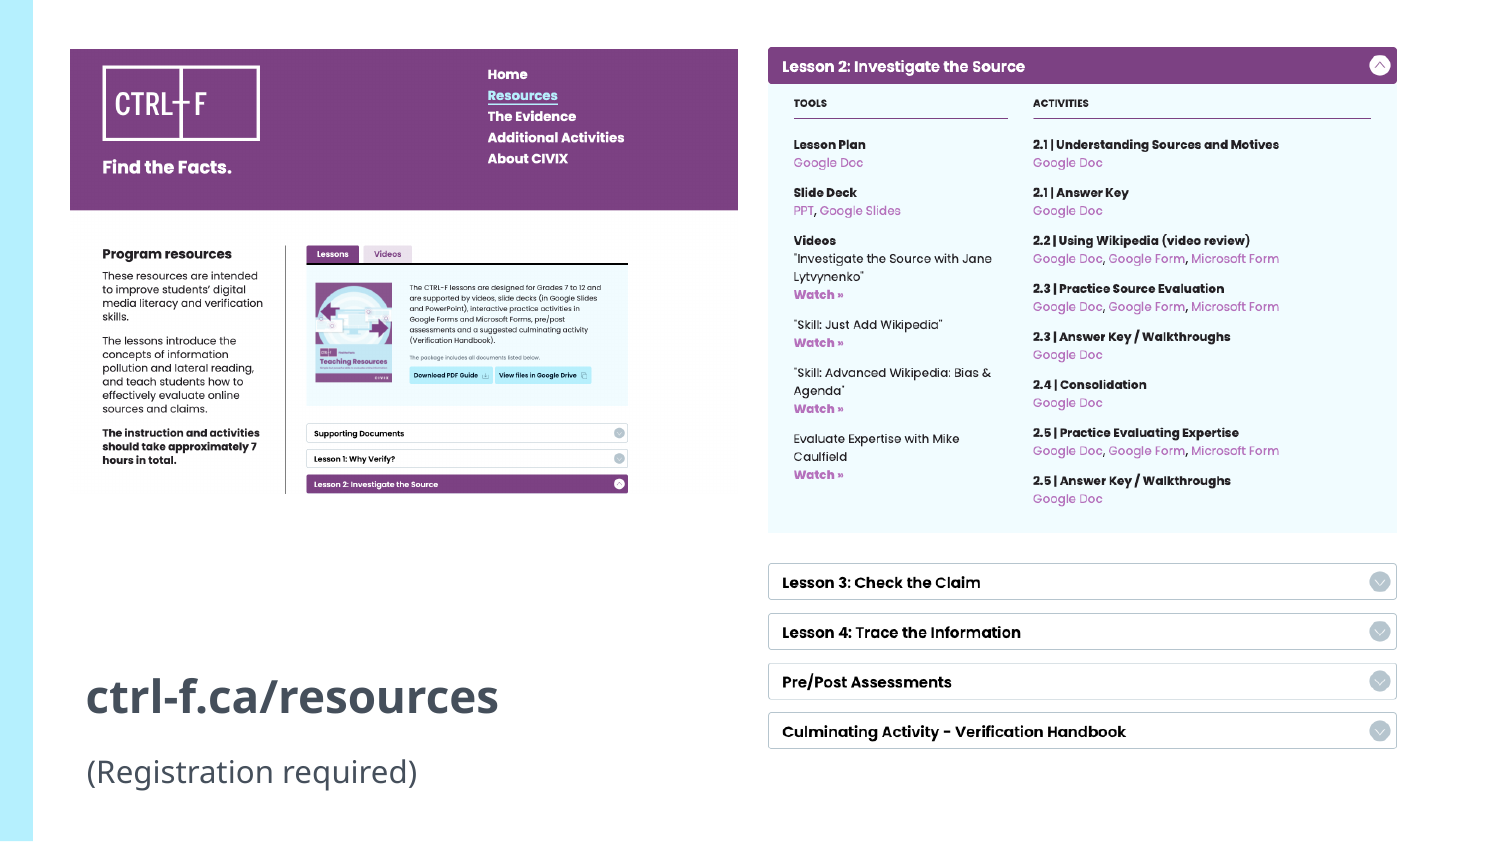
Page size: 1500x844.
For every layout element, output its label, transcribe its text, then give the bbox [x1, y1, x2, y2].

text_box [0, 0, 33, 842]
title ctrl-f.ca/resources [70, 656, 744, 738]
picture [749, 37, 1426, 798]
picture [70, 49, 738, 494]
text_box (Registration required) [71, 737, 564, 805]
